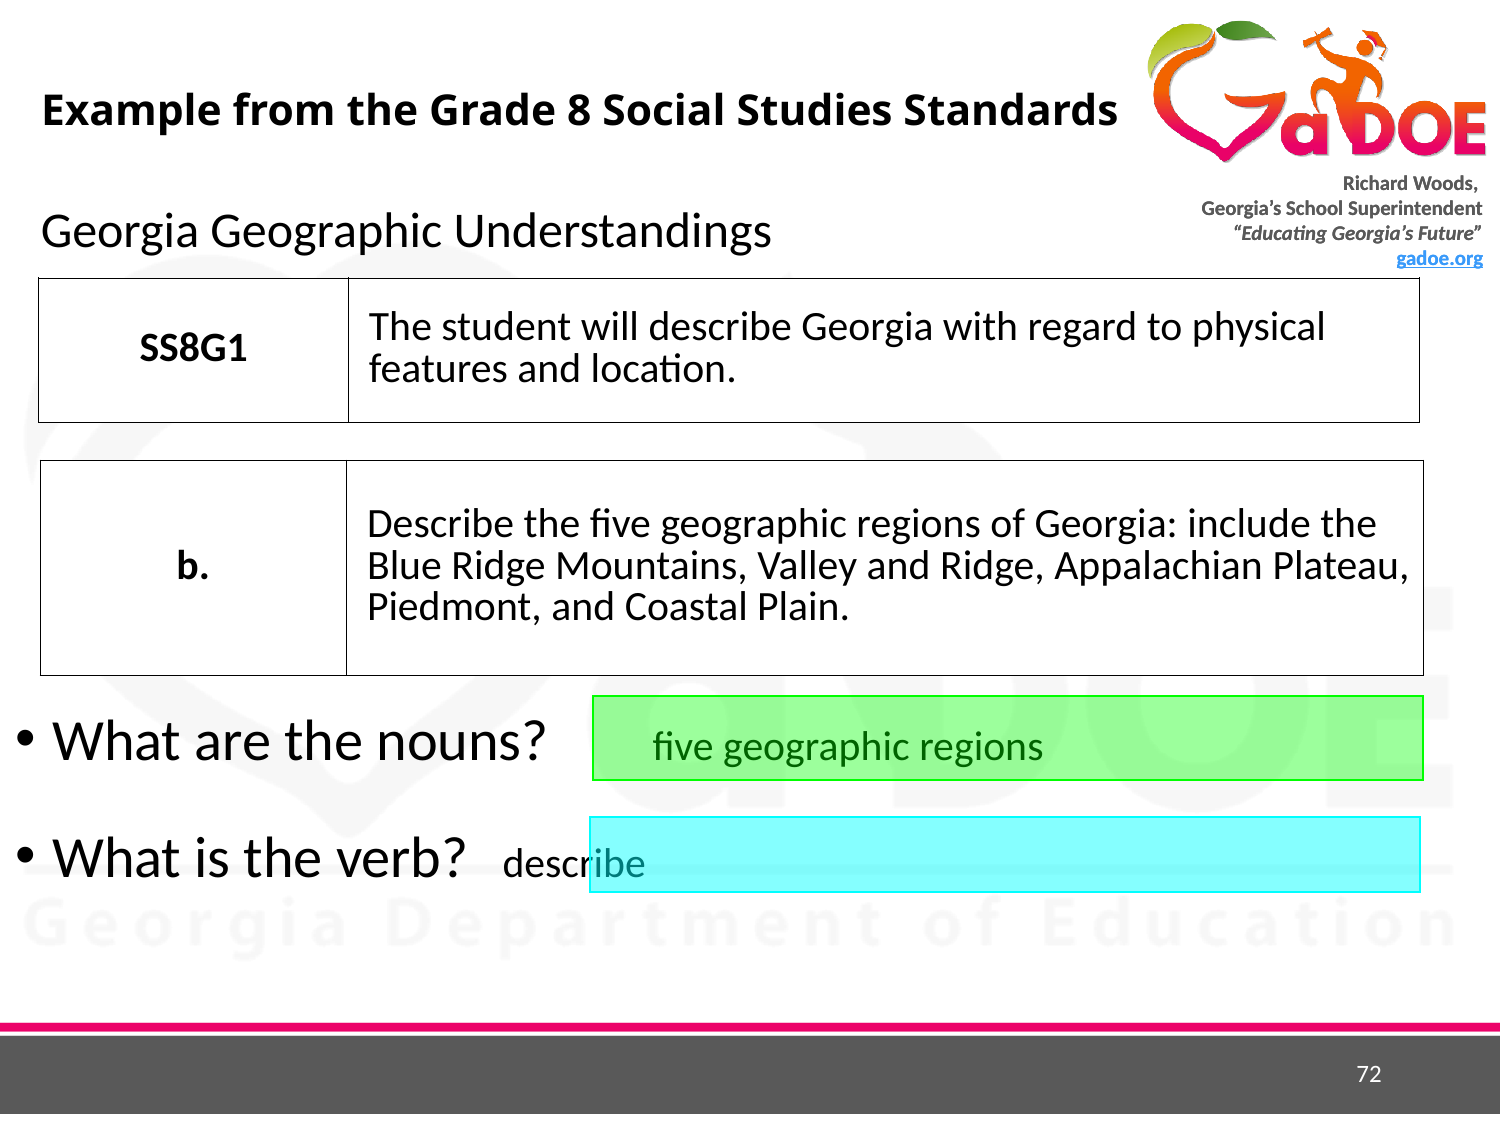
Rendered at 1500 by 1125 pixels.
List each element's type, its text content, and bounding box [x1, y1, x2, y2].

text_box Georgia Geographic Understandings [25, 189, 978, 265]
text_box [592, 695, 1424, 781]
table_header Describe the five geographic regions of Georgia: include the Blue Ridge Mountains, Valley and Ridge, Appalachian Plateau, Piedmont, and Coastal Plain. [347, 461, 1423, 675]
list What are the nouns? five geographic regions What is the verb? describe [0, 659, 1388, 1073]
text_box [589, 816, 1421, 893]
picture [1135, 8, 1499, 164]
table_header b. [41, 461, 346, 675]
table_header SS8G1 [39, 279, 348, 422]
table_header The student will describe Georgia with regard to physical features and location. [349, 279, 1419, 422]
slide_number 72 [1059, 1042, 1397, 1103]
picture [19, 235, 1473, 980]
title Example from the Grade 8 Social Studies Standards [25, 14, 1146, 190]
